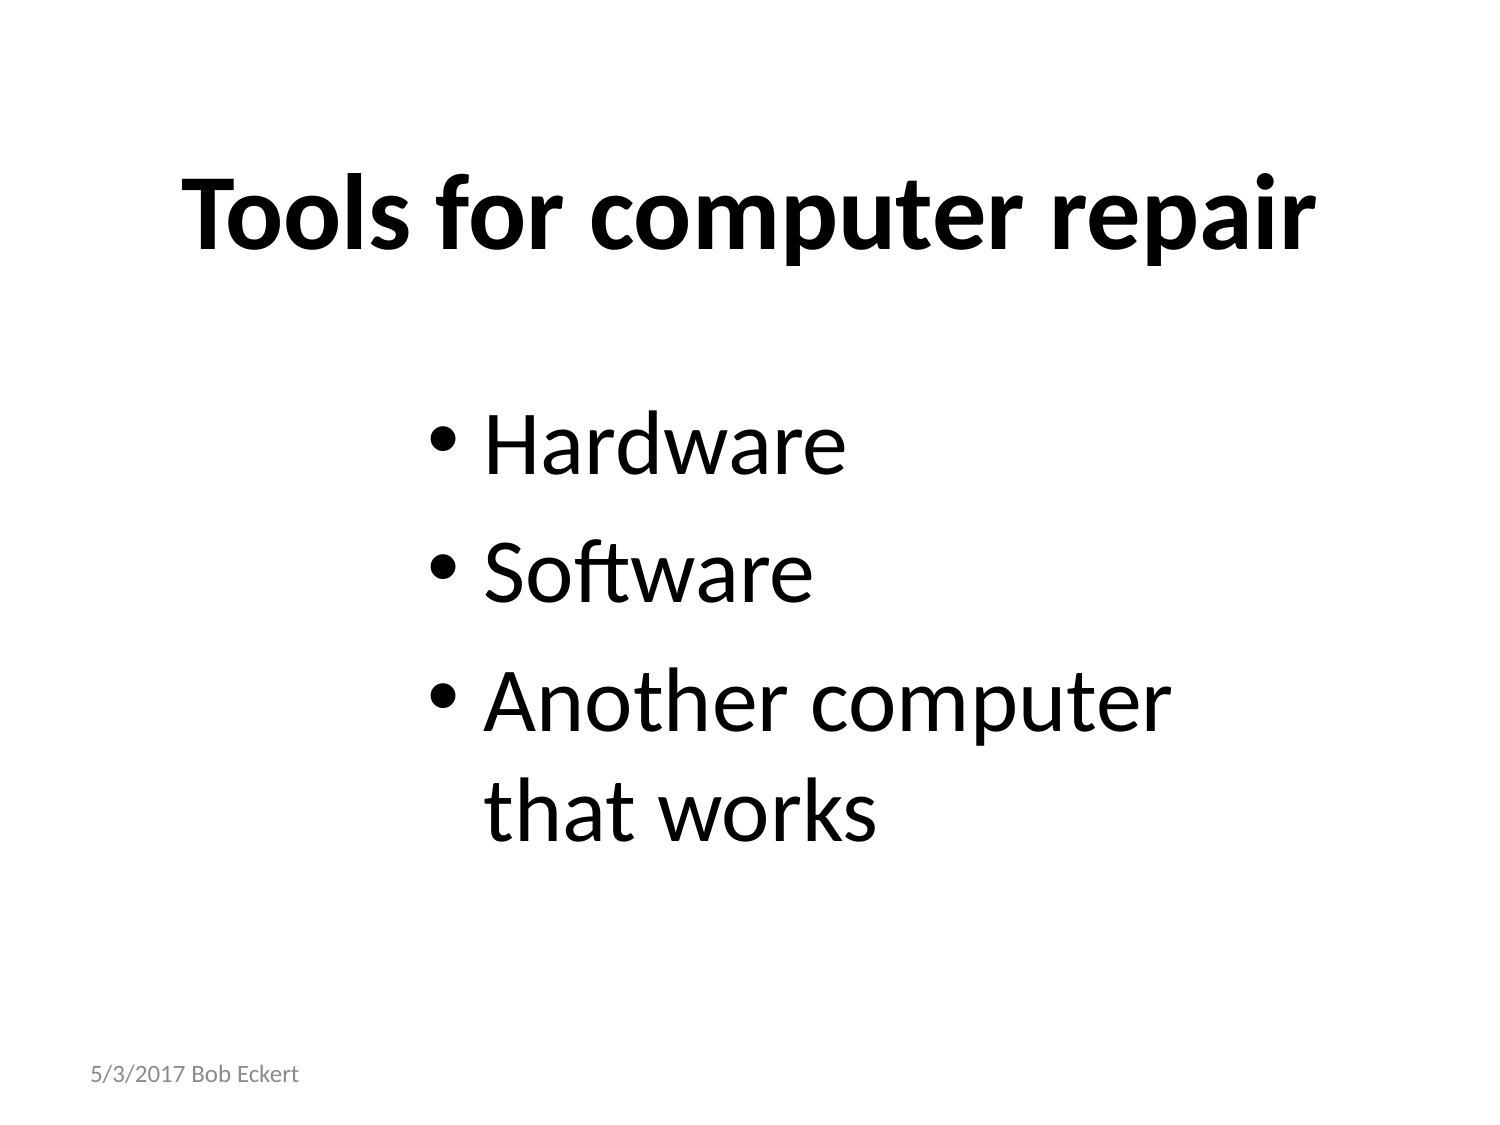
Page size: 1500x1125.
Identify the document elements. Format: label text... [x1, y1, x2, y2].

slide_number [75, 1042, 425, 1103]
title Tools for computer repair [75, 112, 1425, 300]
list Hardware Software Another computer that works [412, 375, 1363, 980]
